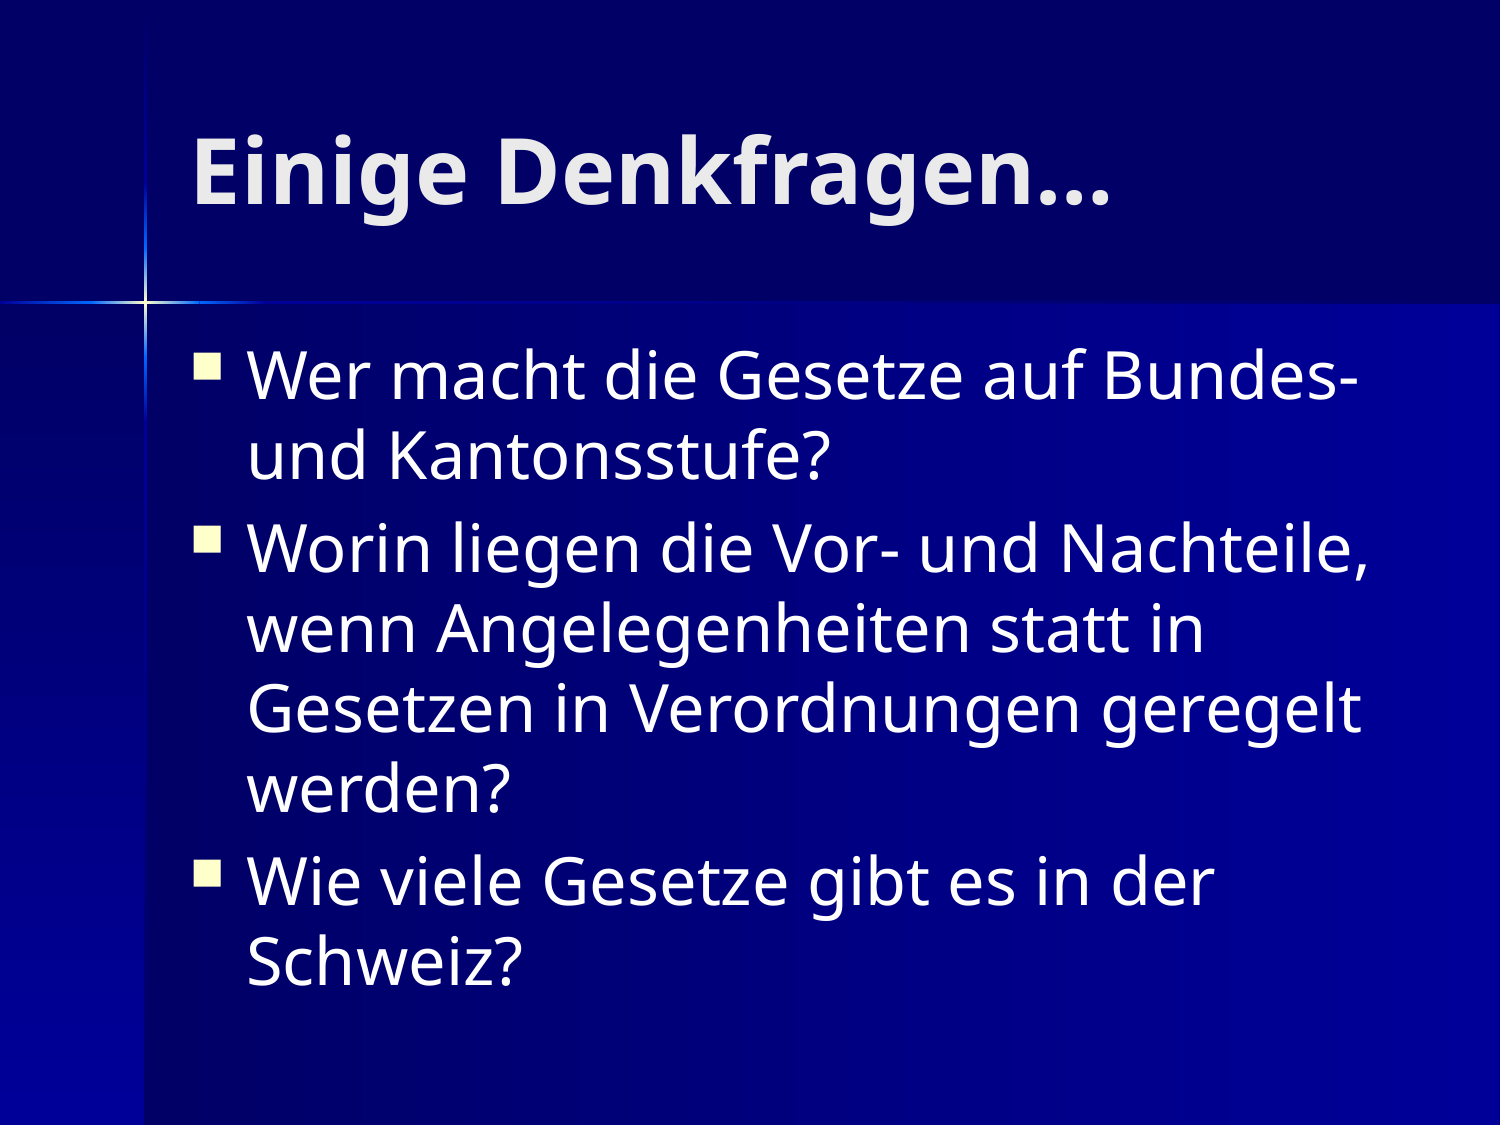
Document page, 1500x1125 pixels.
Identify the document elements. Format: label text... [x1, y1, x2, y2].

title Einige Denkfragen… [174, 50, 1413, 285]
list Wer macht die Gesetze auf Bundes- und Kantonsstufe? Worin liegen die Vor- und Nachteile, wenn Angelegenheiten statt in Gesetzen in Verordnungen geregelt werden? Wie viele Gesetze gibt es in der Schweiz? [174, 324, 1413, 1000]
